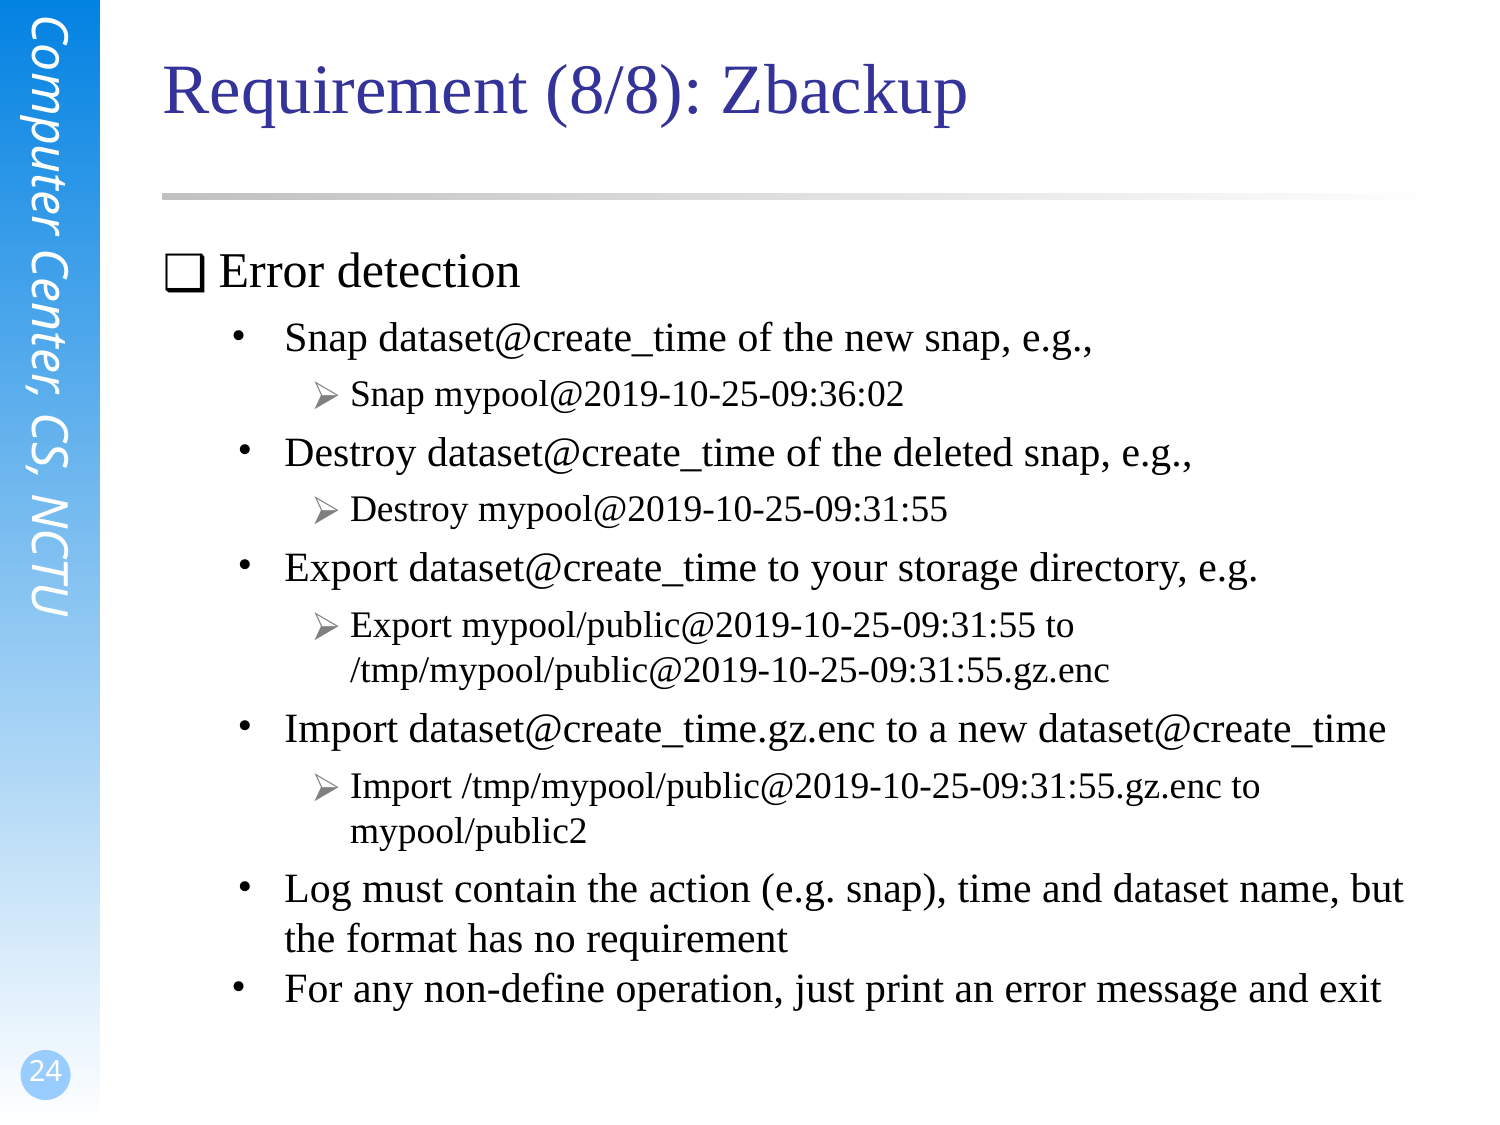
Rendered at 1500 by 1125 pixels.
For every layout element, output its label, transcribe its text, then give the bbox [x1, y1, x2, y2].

list Error detection Snap dataset@create_time of the new snap, e.g., Snap mypool@2019-10-25-09:36:02 Destroy dataset@create_time of the deleted snap, e.g., Destroy mypool@2019-10-25-09:31:55 Export dataset@create_time to your storage directory, e.g. Export mypool/public@2019-10-25-09:31:55 to /tmp/mypool/public@2019-10-25-09:31:55.gz.enc Import dataset@create_time.gz.enc to a new dataset@create_time Import /tmp/mypool/public@2019-10-25-09:31:55.gz.enc to mypool/public2 Log must contain the action (e.g. snap), time and dataset name, but the format has no requirement For any non-define operation, just print an error message and exit [162, 237, 1438, 1000]
title Requirement (8/8): Zbackup [162, 42, 1438, 231]
